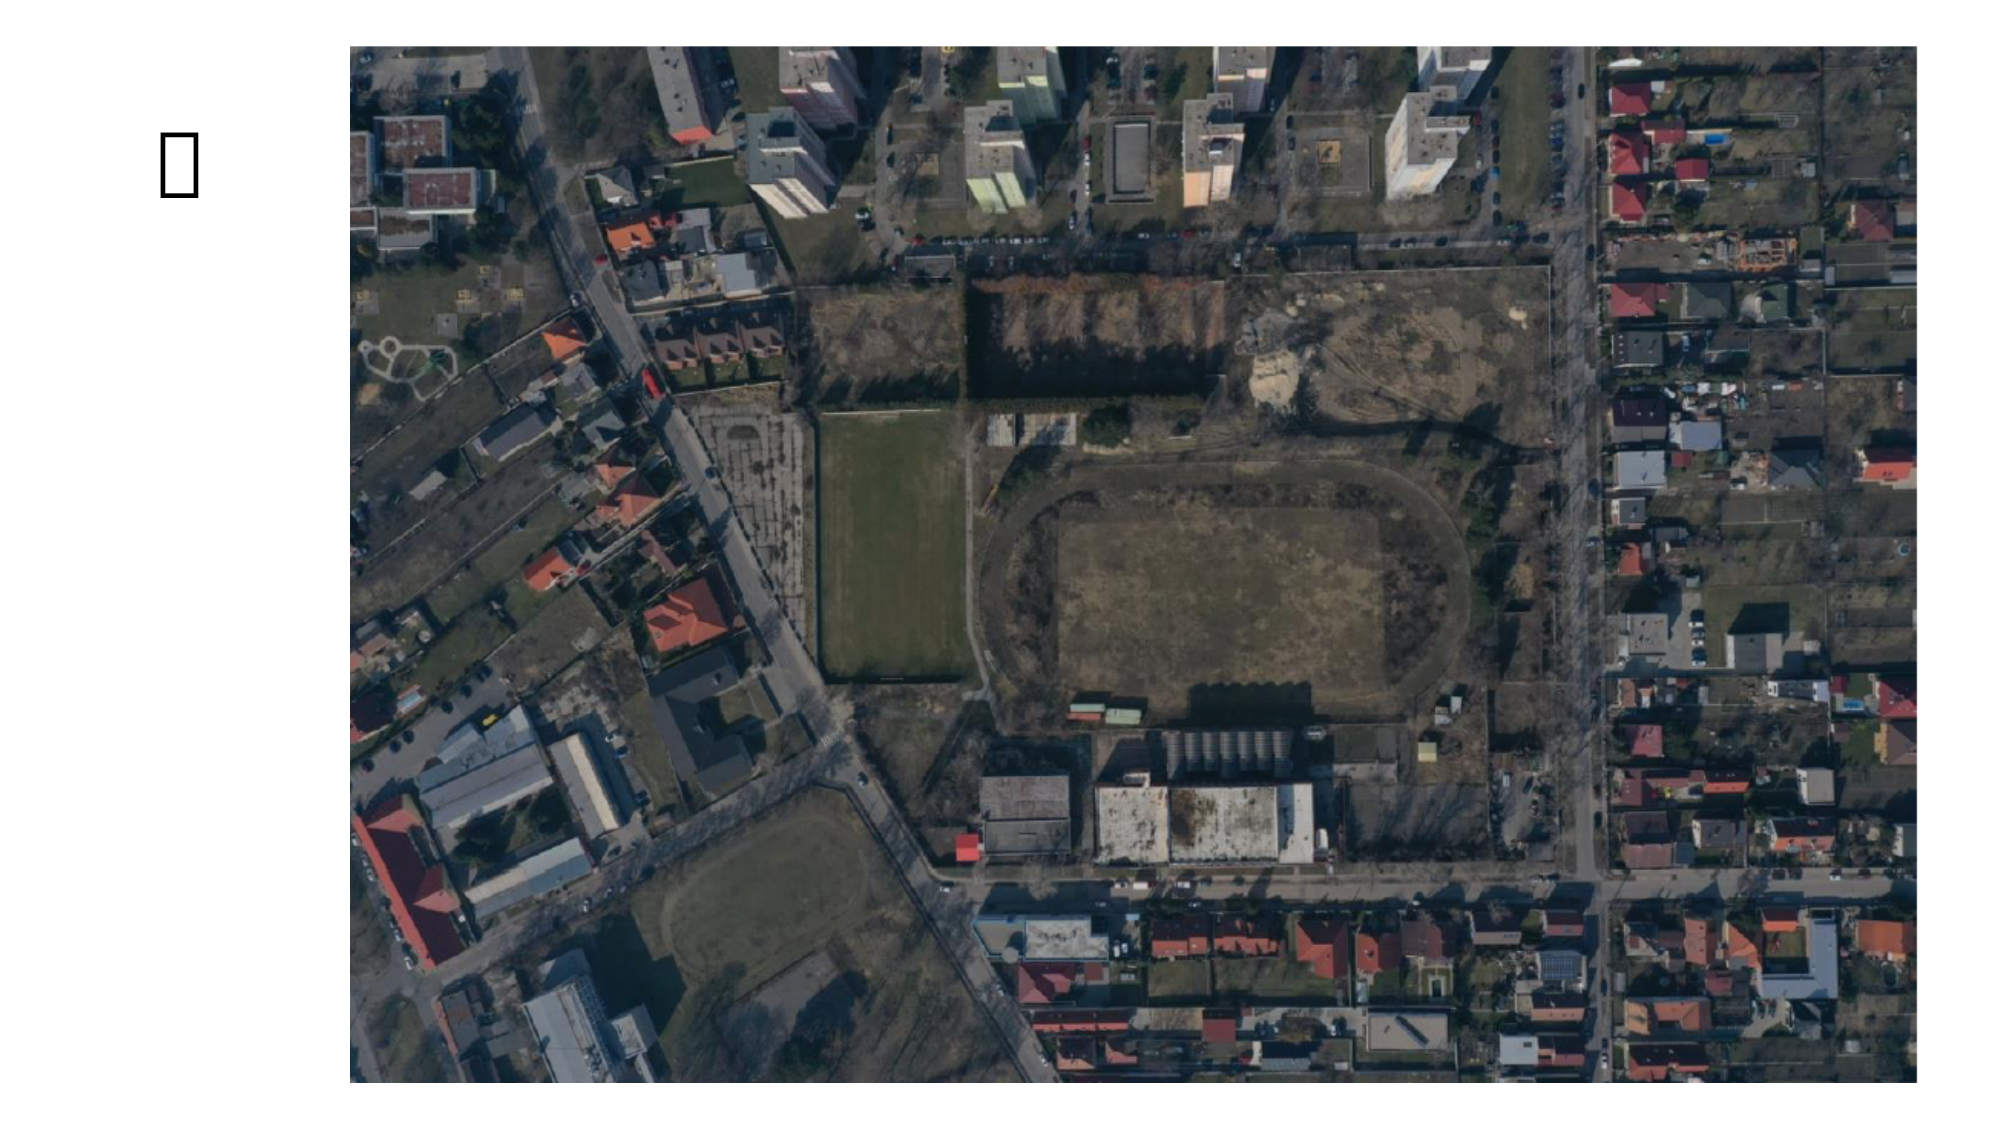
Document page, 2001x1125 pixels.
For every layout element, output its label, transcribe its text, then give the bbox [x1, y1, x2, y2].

title  [137, 59, 350, 278]
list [350, 45, 1931, 1083]
